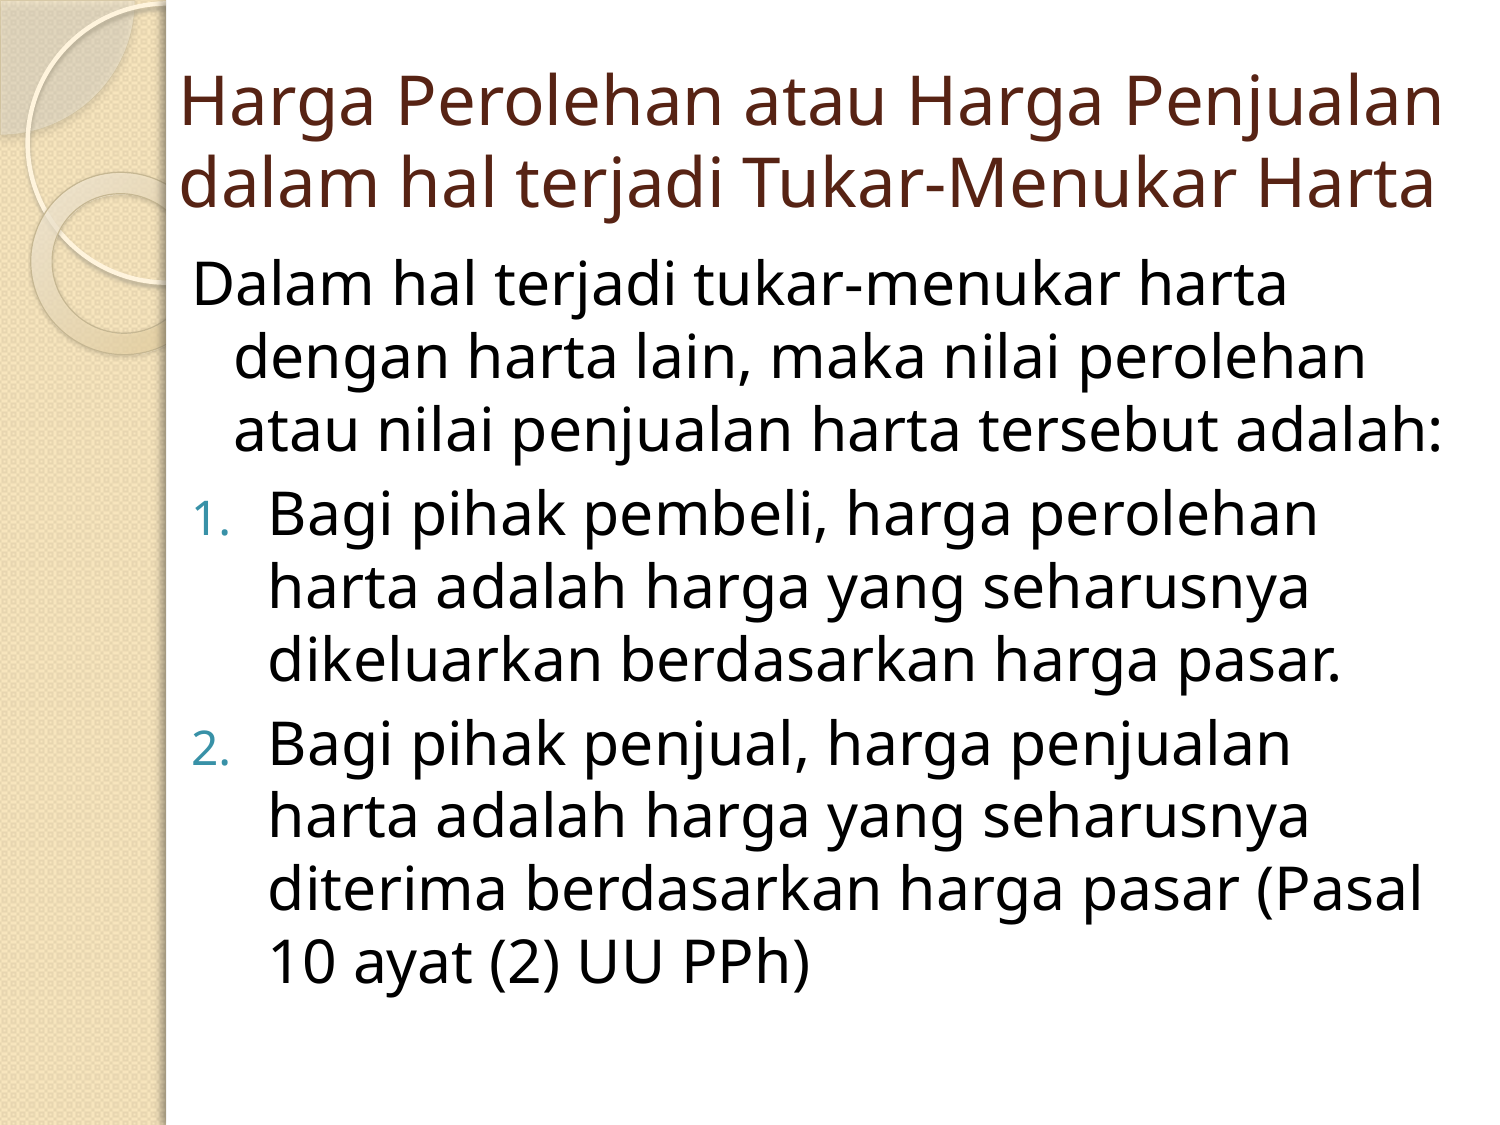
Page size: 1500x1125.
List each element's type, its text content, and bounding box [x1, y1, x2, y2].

list Dalam hal terjadi tukar-menukar harta dengan harta lain, maka nilai perolehan atau nilai penjualan harta tersebut adalah: Bagi pihak pembeli, harga perolehan harta adalah harga yang seharusnya dikeluarkan berdasarkan harga pasar. Bagi pihak penjual, harga penjualan harta adalah harga yang seharusnya diterima berdasarkan harga pasar (Pasal 10 ayat (2) UU PPh) [164, 237, 1466, 1025]
title Harga Perolehan atau Harga Penjualan dalam hal terjadi Tukar-Menukar Harta [164, 45, 1466, 233]
